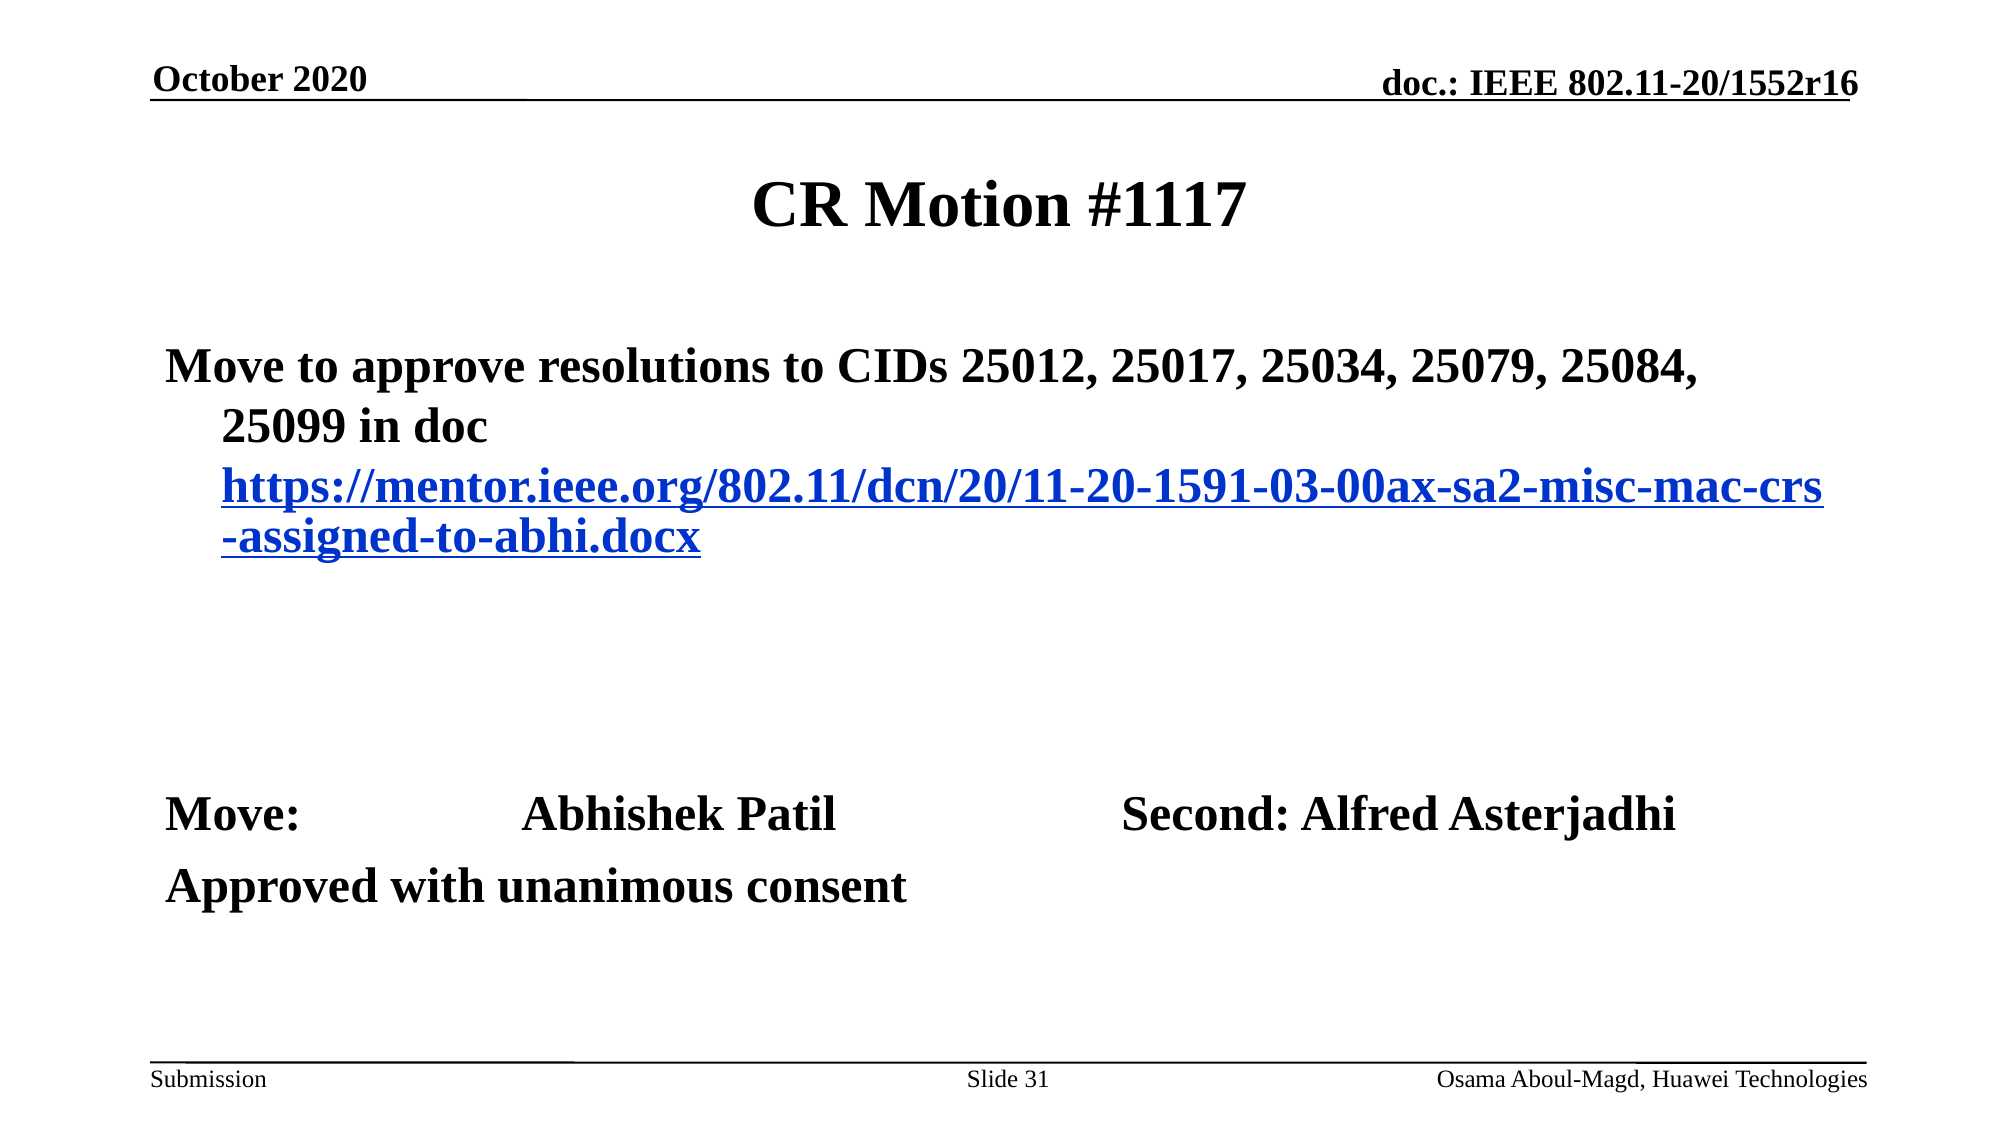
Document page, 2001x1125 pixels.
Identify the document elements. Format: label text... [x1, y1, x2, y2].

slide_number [152, 54, 563, 100]
list Move to approve resolutions to CIDs 25012, 25017, 25034, 25079, 25084, 25099 in doc https://mentor.ieee.org/802.11/dcn/20/11-20-1591-03-00ax-sa2-misc-mac-crs-assigned-to-abhi.docx Move: Abhishek Patil Second: Alfred Asterjadhi Approved with unanimous consent [149, 324, 1850, 1000]
footer Osama Aboul-Magd, Huawei Technologies [1171, 1061, 1869, 1093]
title CR Motion #1117 [149, 112, 1850, 288]
slide_number Slide 31 [950, 1061, 1067, 1123]
